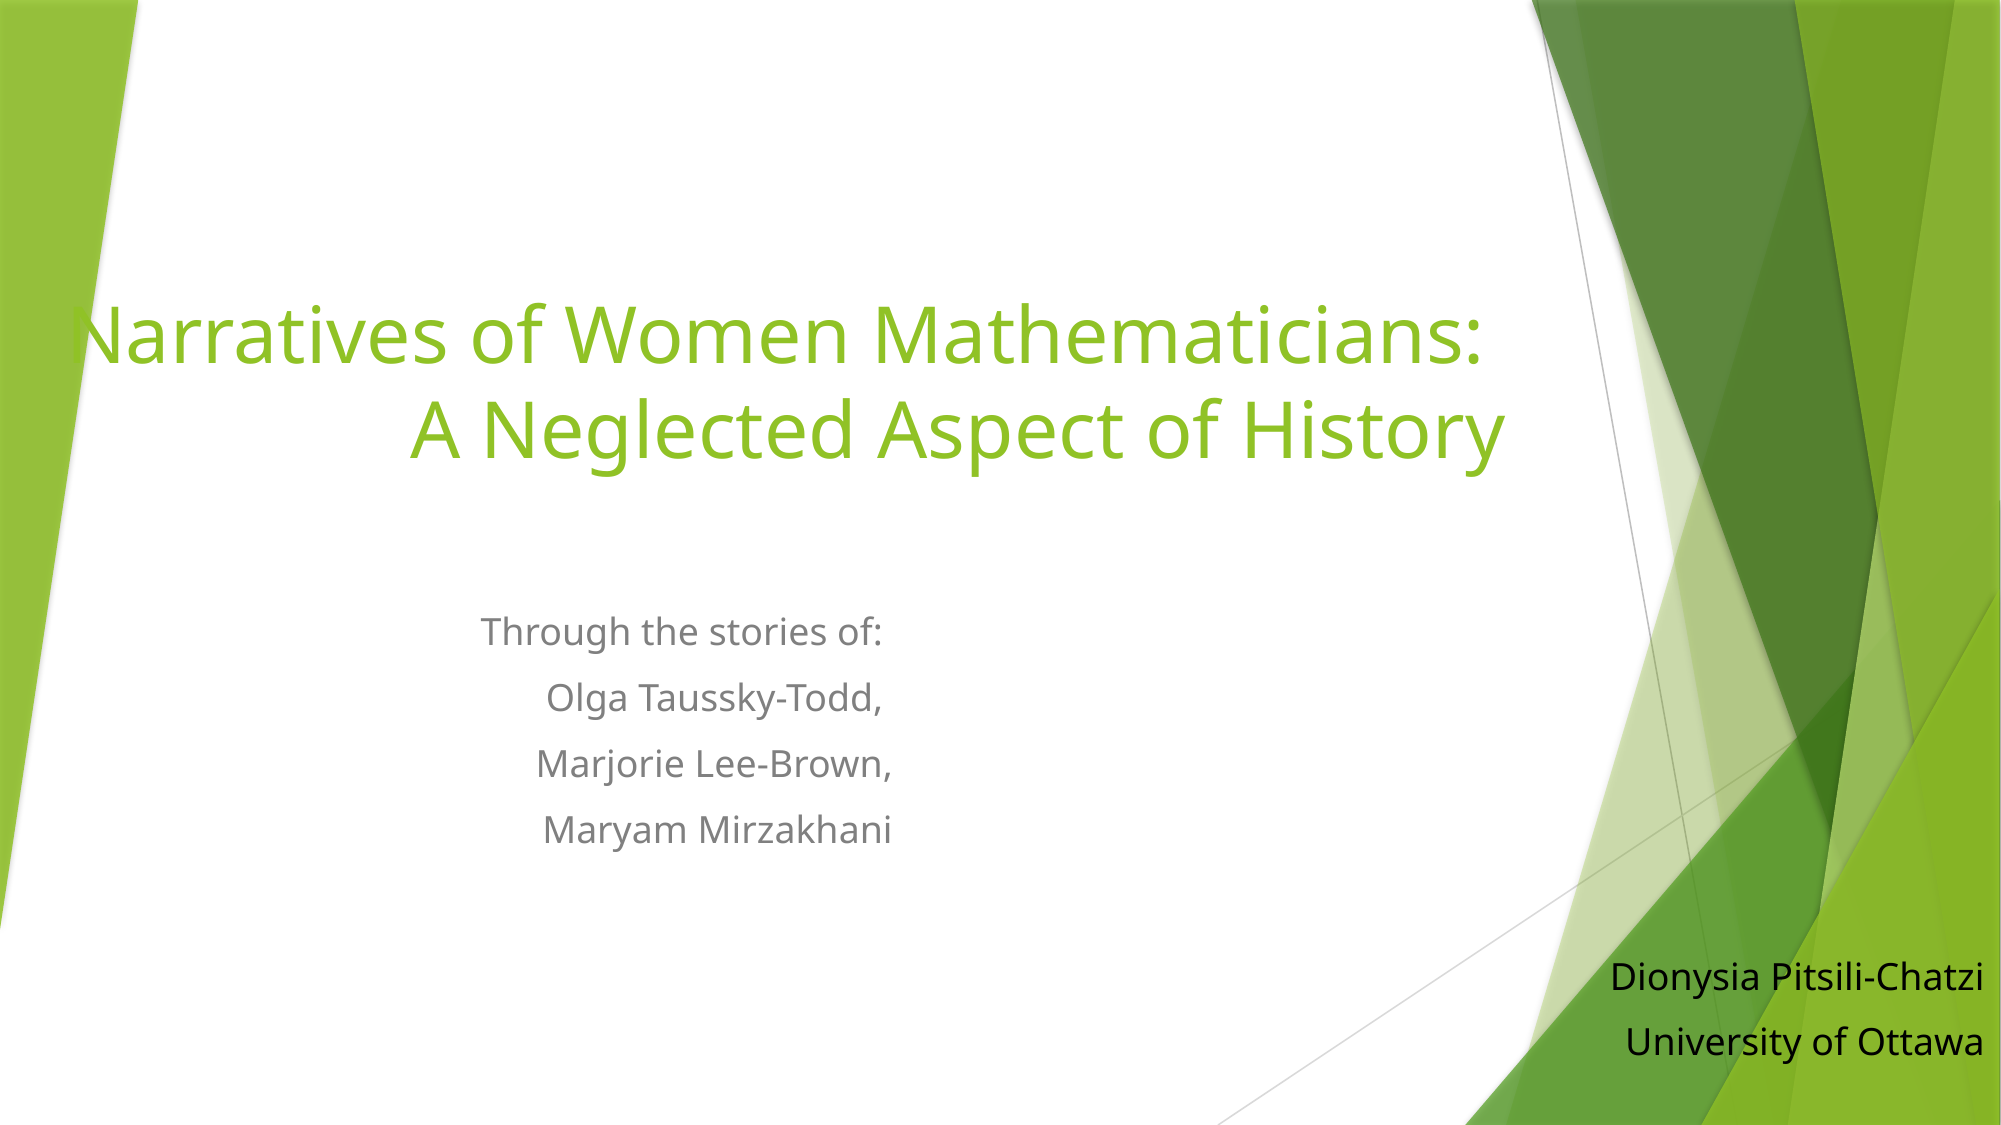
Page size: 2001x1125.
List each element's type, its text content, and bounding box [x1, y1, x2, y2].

subtitle Dionysia Pitsili-Chatzi University of Ottawa [725, 945, 2000, 1125]
title Narratives of Women Mathematicians: A Neglected Aspect of History [50, 184, 1522, 576]
text_box Through the stories of: Olga Taussky-Todd, Marjorie Lee-Brown, Maryam Mirzakhani [96, 600, 908, 921]
